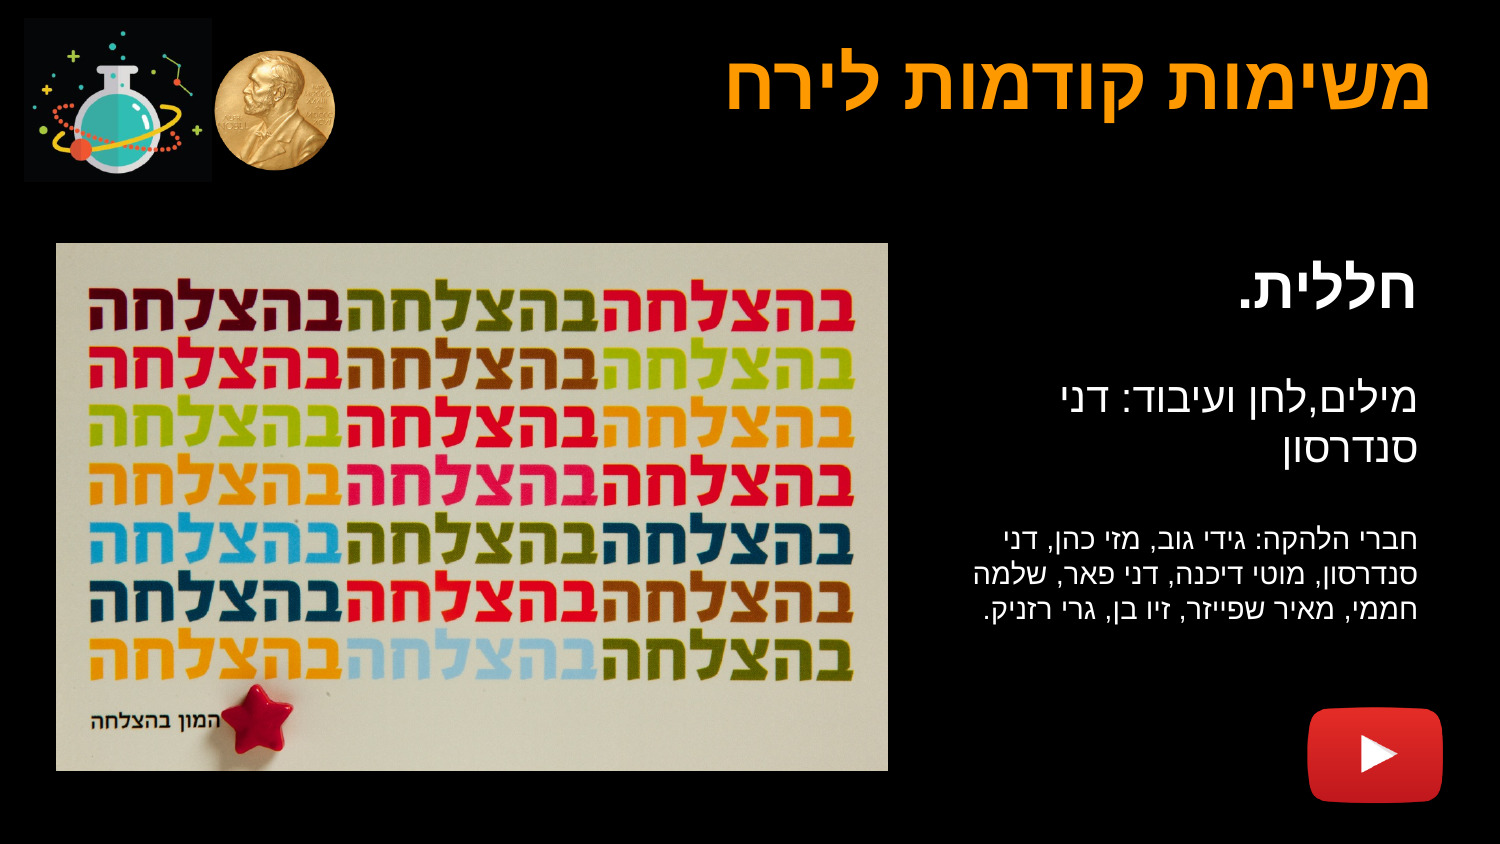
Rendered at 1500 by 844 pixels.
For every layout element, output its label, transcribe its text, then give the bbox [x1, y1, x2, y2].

picture [24, 18, 340, 182]
title משימות קודמות לירח [36, 8, 1450, 150]
picture [1307, 687, 1444, 823]
picture [56, 243, 888, 771]
text_box חללית. מילים,לחן ועיבוד: דני סנדרסון חברי הלהקה: גידי גוב, מזי כהן, דני סנדרסון, מוטי דיכנה, דני פאר, שלמה חממי, מאיר שפייזר, זיו בן, גרי רזניק. [911, 243, 1434, 633]
